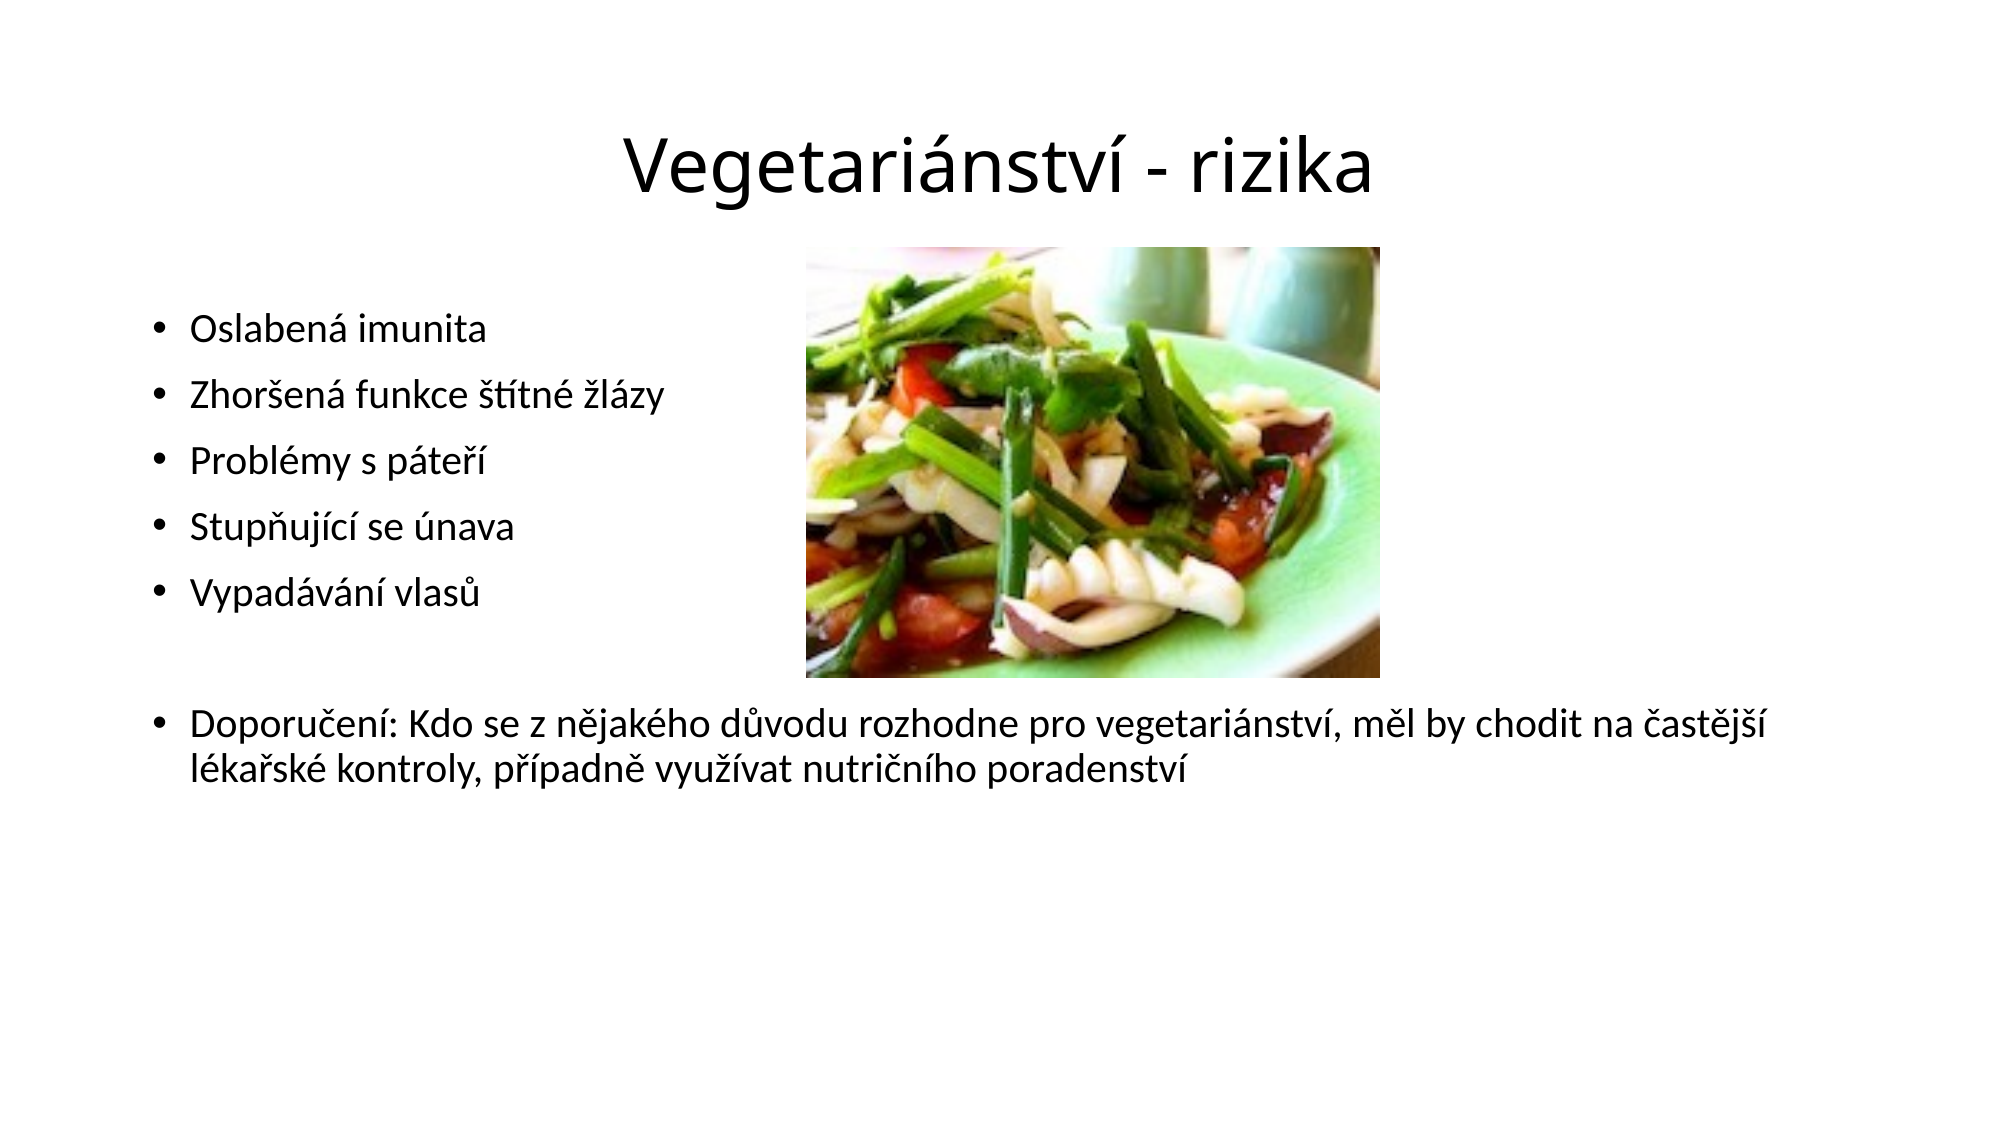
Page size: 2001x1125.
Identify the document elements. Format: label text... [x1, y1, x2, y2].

list Oslabená imunita Zhoršená funkce štítné žlázy Problémy s páteří Stupňující se únava Vypadávání vlasů Doporučení: Kdo se z nějakého důvodu rozhodne pro vegetariánství, měl by chodit na častější lékařské kontroly, případně využívat nutričního poradenství [137, 299, 1863, 1014]
title Vegetariánství - rizika [137, 59, 1863, 278]
picture [806, 247, 1380, 678]
